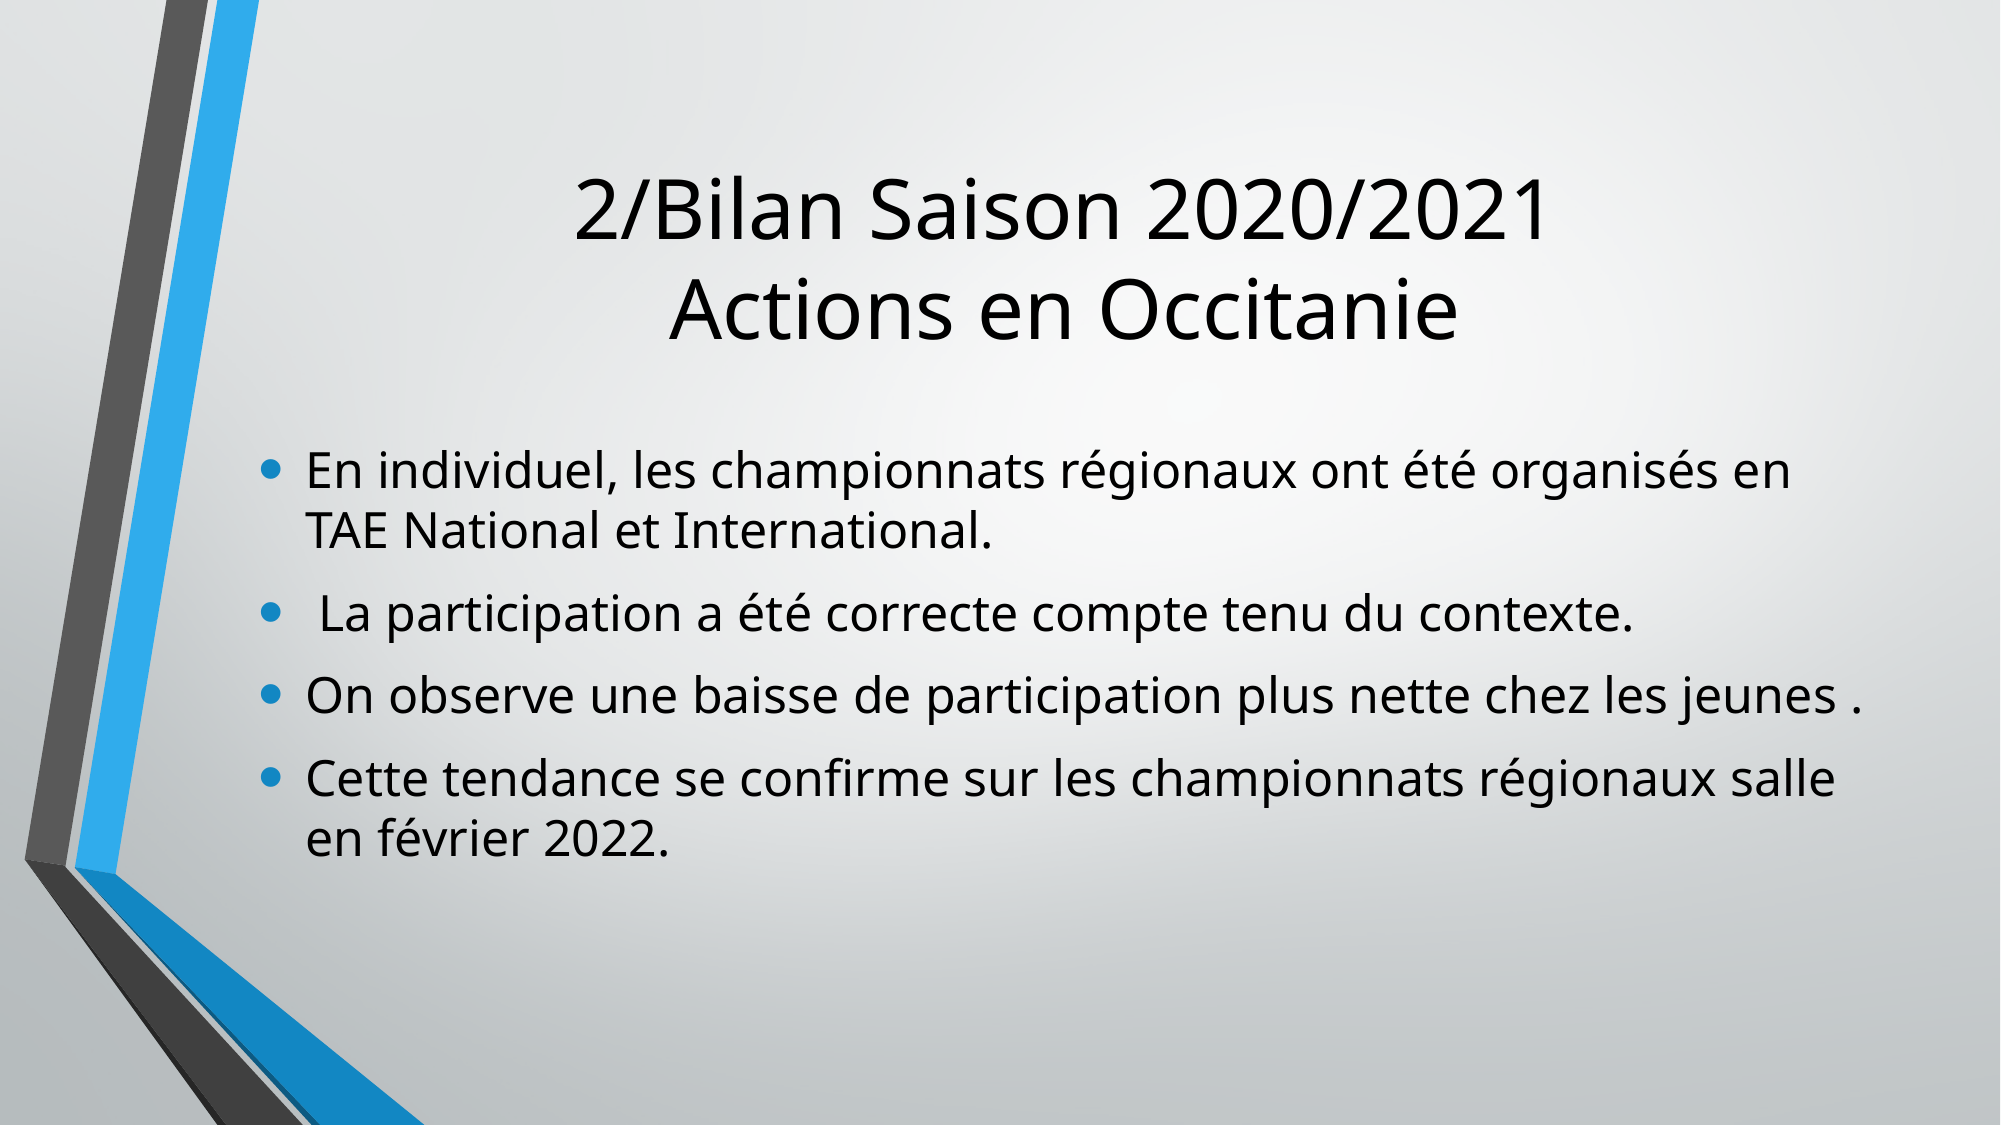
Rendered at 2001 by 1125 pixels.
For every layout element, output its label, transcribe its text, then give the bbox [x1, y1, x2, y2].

title 2/Bilan Saison 2020/2021 Actions en Occitanie [243, 112, 1887, 400]
list En individuel, les championnats régionaux ont été organisés en TAE National et International. La participation a été correcte compte tenu du contexte. On observe une baisse de participation plus nette chez les jeunes . Cette tendance se confirme sur les championnats régionaux salle en février 2022. [243, 437, 1887, 950]
